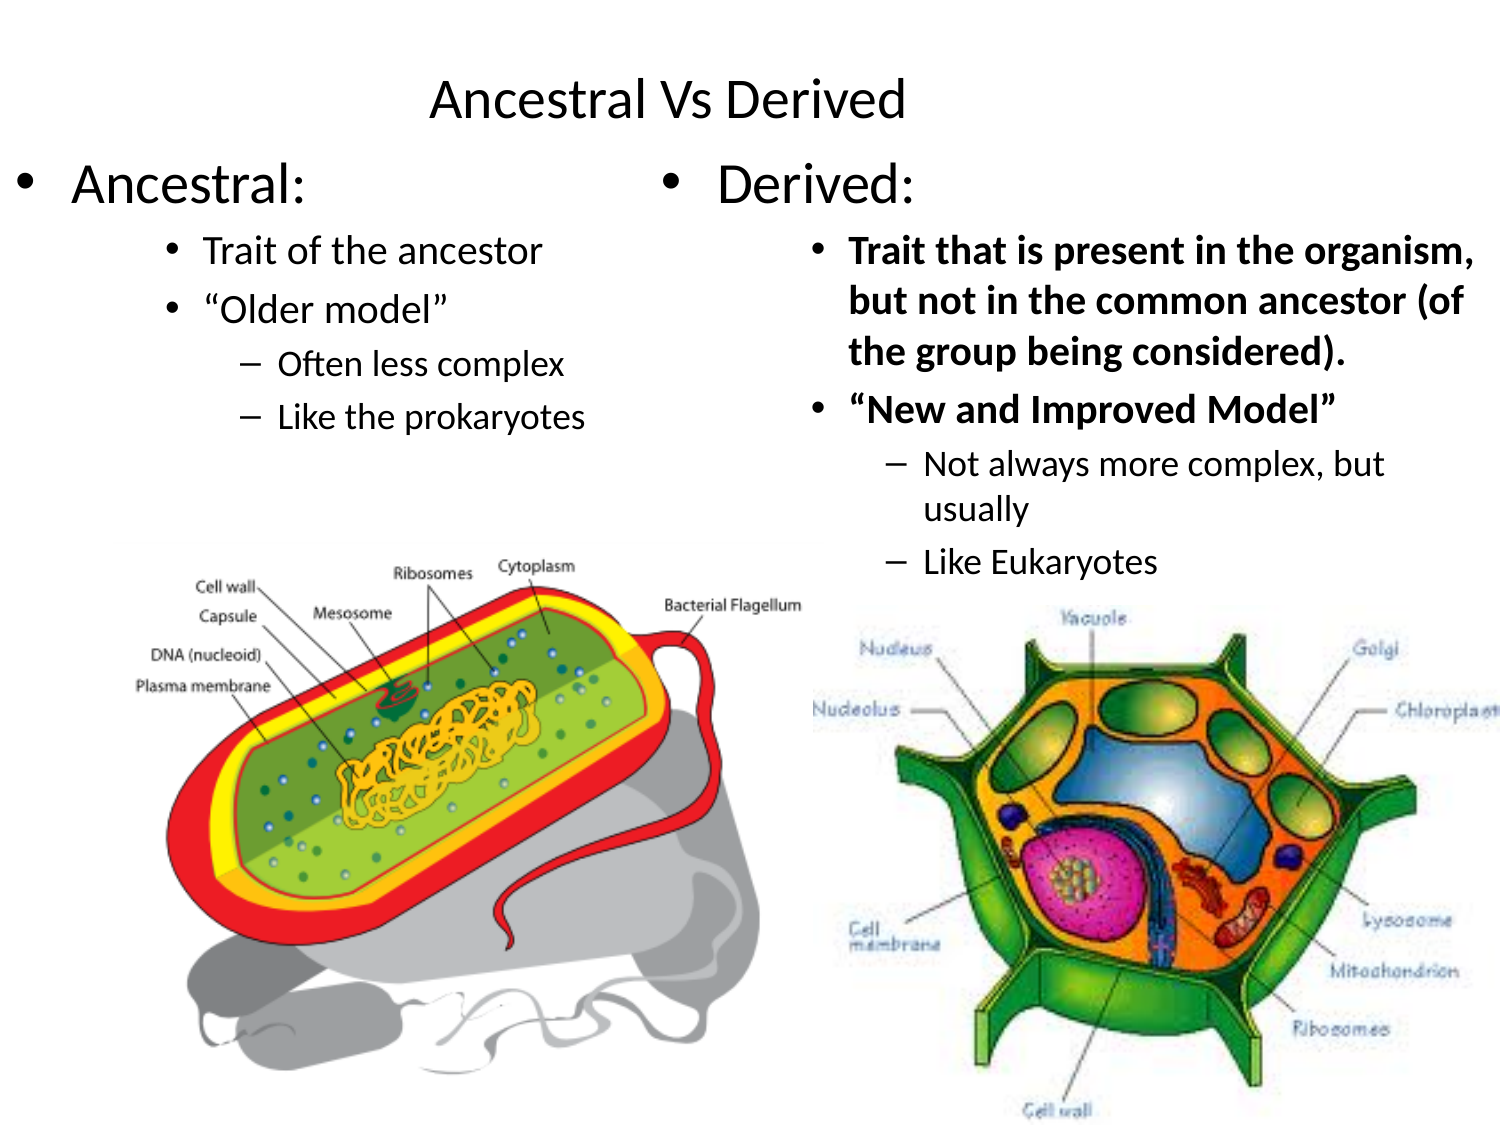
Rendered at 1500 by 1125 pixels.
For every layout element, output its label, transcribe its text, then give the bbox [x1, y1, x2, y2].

title Ancestral Vs Derived [75, 52, 1263, 137]
list Ancestral: Trait of the ancestor “Older model” Often less complex Like the prokaryotes [0, 137, 645, 880]
picture [113, 542, 1500, 1125]
list Derived: Trait that is present in the organism, but not in the common ancestor (of the group being considered). “New and Improved Model” Not always more complex, but usually Like Eukaryotes [645, 137, 1500, 605]
